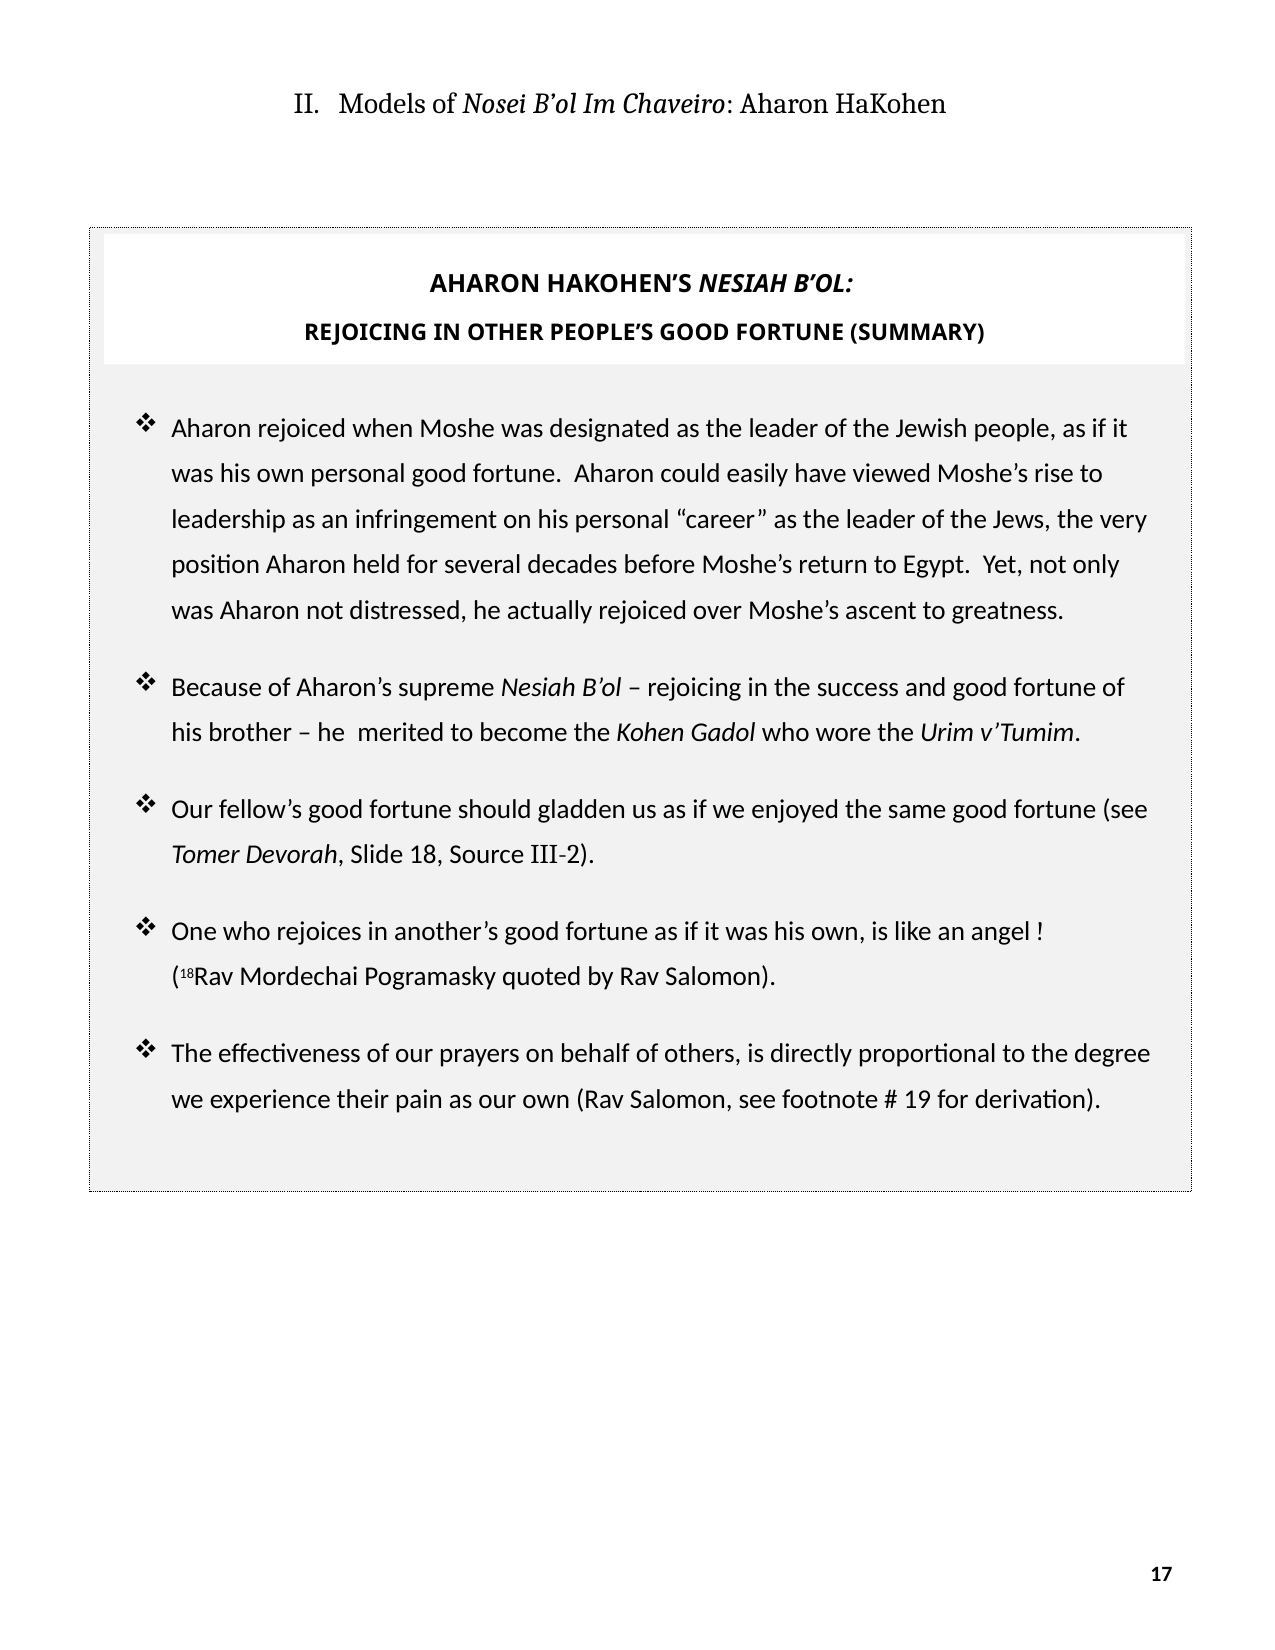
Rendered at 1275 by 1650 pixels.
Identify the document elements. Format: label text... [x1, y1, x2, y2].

text_box II. Models of Nosei B’ol Im Chaveiro: Aharon HaKohen [131, 64, 1064, 127]
text_box Aharon HaKohen’s Nesiah B’ol: Rejoicing in other people’s good fortune (Summary) [104, 233, 1186, 365]
slide_number 17 [900, 1529, 1188, 1618]
text_box Aharon rejoiced when Moshe was designated as the leader of the Jewish people, as if it was his own personal good fortune. Aharon could easily have viewed Moshe’s rise to leadership as an infringement on his personal “career” as the leader of the Jews, the very position Aharon held for several decades before Moshe’s return to Egypt. Yet, not only was Aharon not distressed, he actually rejoiced over Moshe’s ascent to greatness. Because of Aharon’s supreme Nesiah B’ol – rejoicing in the success and good fortune of his brother – he merited to become the Kohen Gadol who wore the Urim v’Tumim. Our fellow’s good fortune should gladden us as if we enjoyed the same good fortune (see Tomer Devorah, Slide 18, Source III-2). One who rejoices in another’s good fortune as if it was his own, is like an angel ! (18Rav Mordechai Pogramasky quoted by Rav Salomon). The effectiveness of our prayers on behalf of others, is directly proportional to the degree we experience their pain as our own (Rav Salomon, see footnote # 19 for derivation). [89, 227, 1192, 1192]
